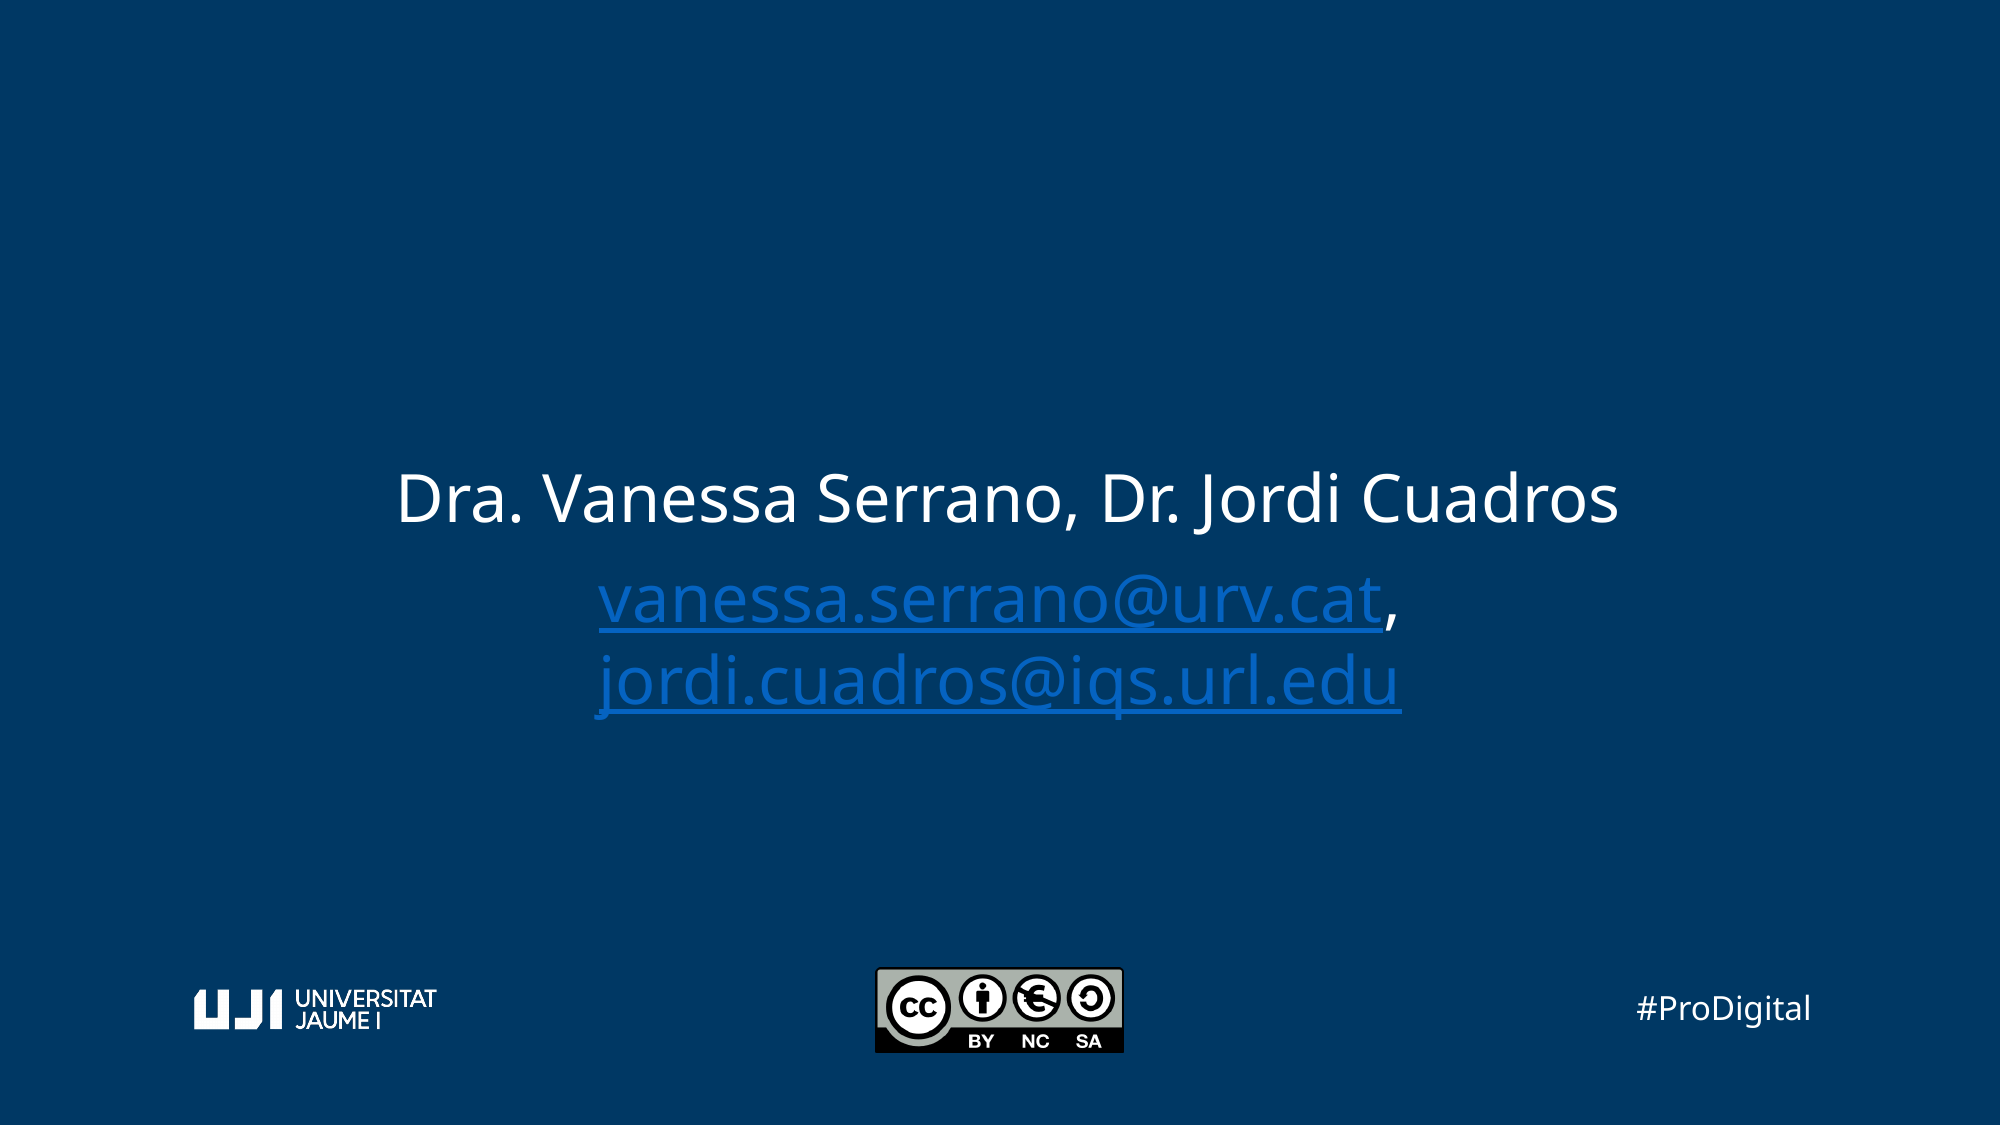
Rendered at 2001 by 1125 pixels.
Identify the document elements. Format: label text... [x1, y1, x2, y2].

picture [190, 983, 441, 1036]
list Dra. Vanessa Serrano, Dr. Jordi Cuadros vanessa.serrano@urv.cat, jordi.cuadros@iqs.url.edu [190, 457, 1827, 668]
picture [875, 967, 1124, 1053]
